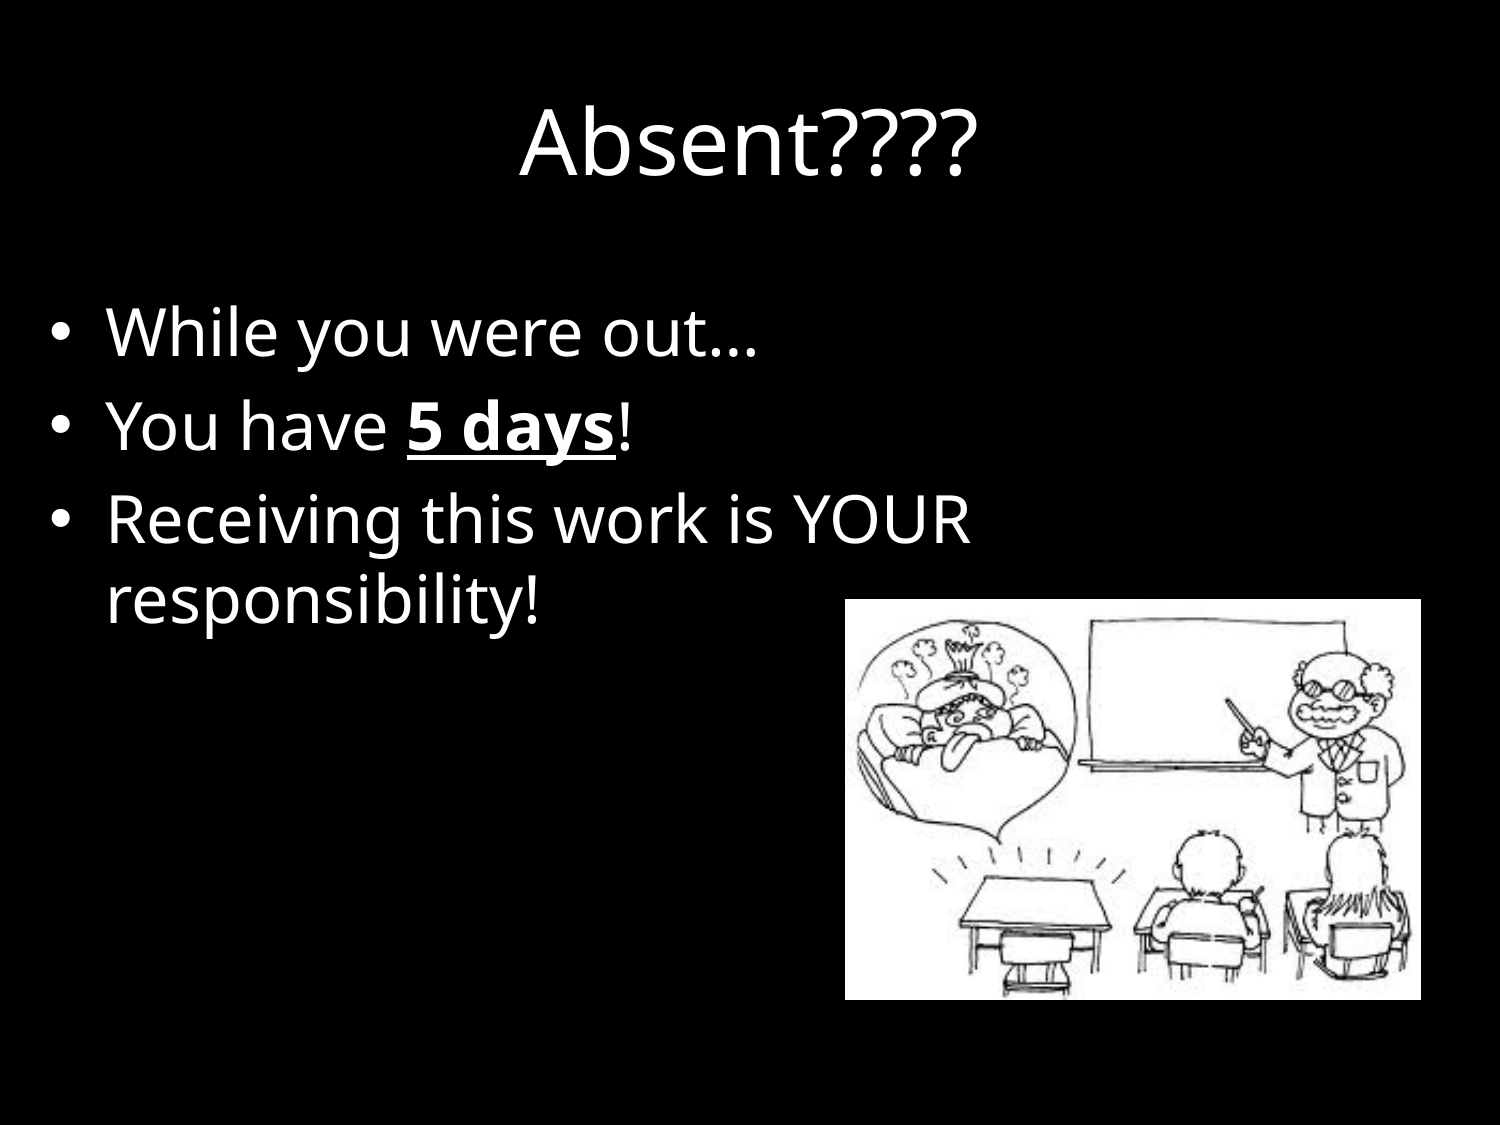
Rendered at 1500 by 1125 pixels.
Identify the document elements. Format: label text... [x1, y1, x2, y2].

picture [845, 599, 1422, 1001]
title Absent???? [75, 45, 1425, 233]
list While you were out… You have 5 days! Receiving this work is YOUR responsibility! [34, 282, 1283, 969]
